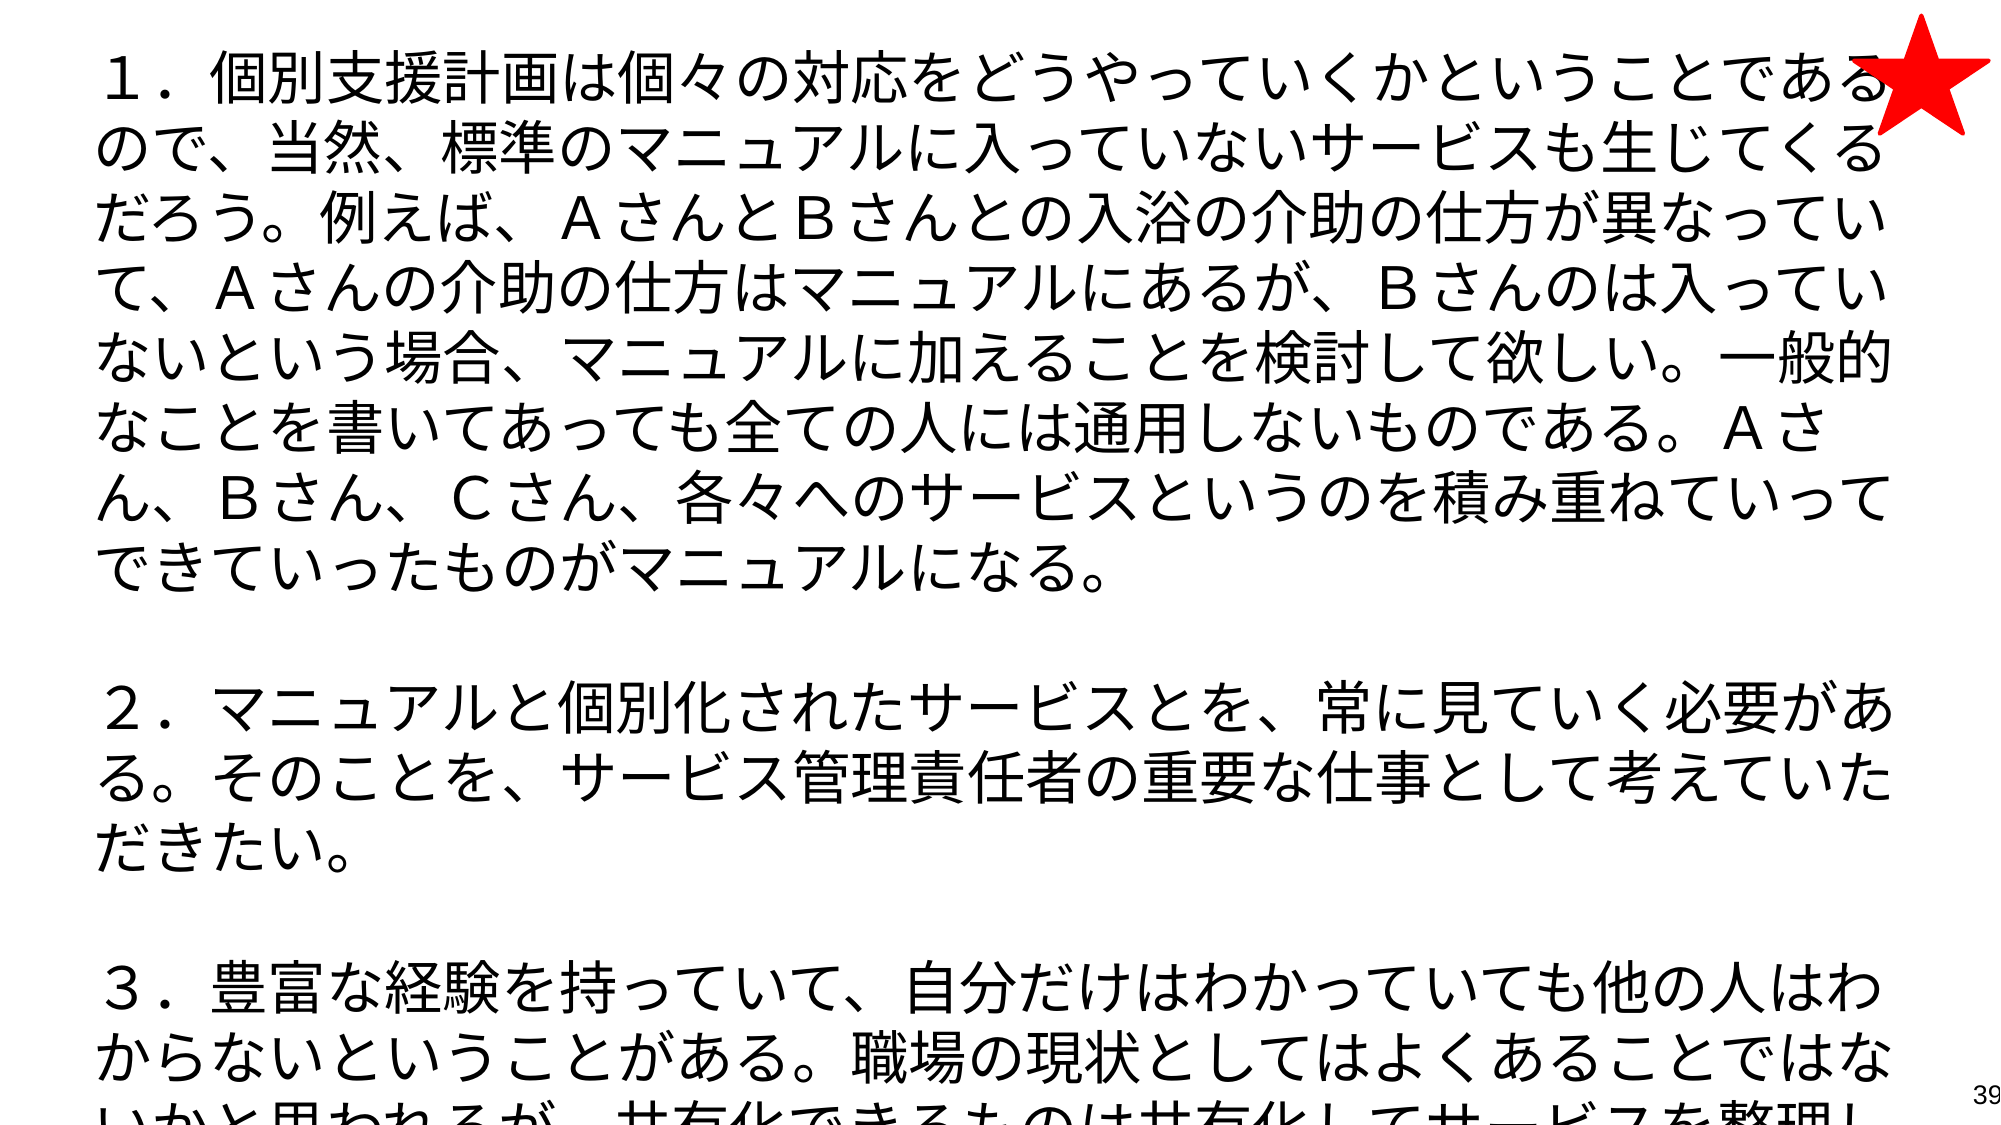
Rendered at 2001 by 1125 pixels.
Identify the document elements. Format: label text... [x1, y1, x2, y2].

text_box １．個別支援計画は個々の対応をどうやっていくかということであるので、当然、標準のマニュアルに入っていないサービスも生じてくるだろう。例えば、ＡさんとＢさんとの入浴の介助の仕方が異なっていて、Ａさんの介助の仕方はマニュアルにあるが、Ｂさんのは入っていないという場合、マニュアルに加えることを検討して欲しい。一般的なことを書いてあっても全ての人には通用しないものである。Ａさん、Ｂさん、Ｃさん、各々へのサービスというのを積み重ねていってできていったものがマニュアルになる。 ２．マニュアルと個別化されたサービスとを、常に見ていく必要がある。そのことを、サービス管理責任者の重要な仕事として考えていただきたい。 ３．豊富な経験を持っていて、自分だけはわかっていても他の人はわからないということがある。職場の現状としてはよくあることではないかと思われるが、共有化できるものは共有化してサービスを整理していけば、質の担保という観点からは、大きな効果があると思われる。 [78, 33, 1922, 1125]
text_box [1851, 13, 1991, 136]
slide_number 39 [1922, 1070, 2000, 1125]
